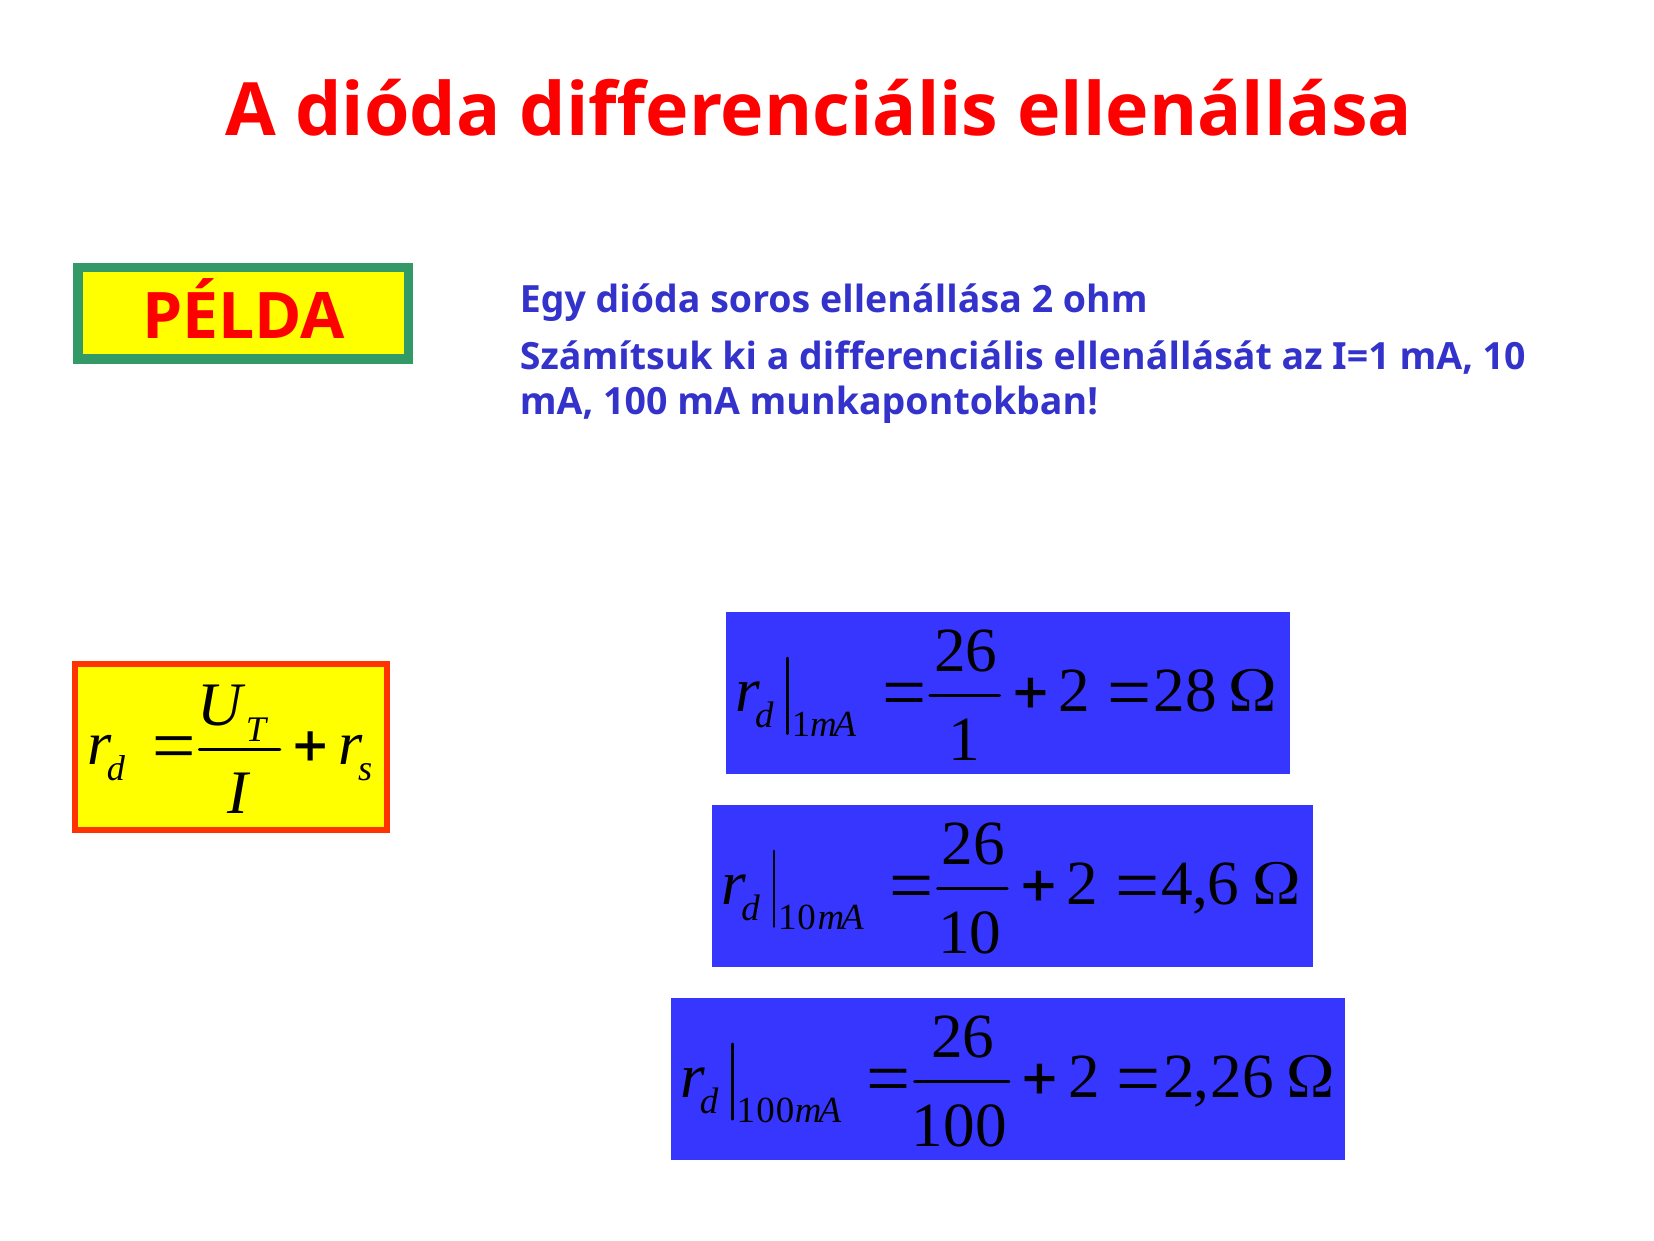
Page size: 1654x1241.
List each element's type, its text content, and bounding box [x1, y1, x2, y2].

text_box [725, 611, 1290, 775]
text_box Egy dióda soros ellenállása 2 ohm Számítsuk ki a differenciális ellenállását az I=1 mA, 10 mA, 100 mA munkapontokban! [505, 267, 1553, 430]
text_box PÉLDA [78, 267, 409, 360]
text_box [77, 666, 385, 827]
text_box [670, 997, 1346, 1161]
text_box A dióda differenciális ellenállása [31, 55, 1609, 158]
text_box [711, 804, 1314, 968]
